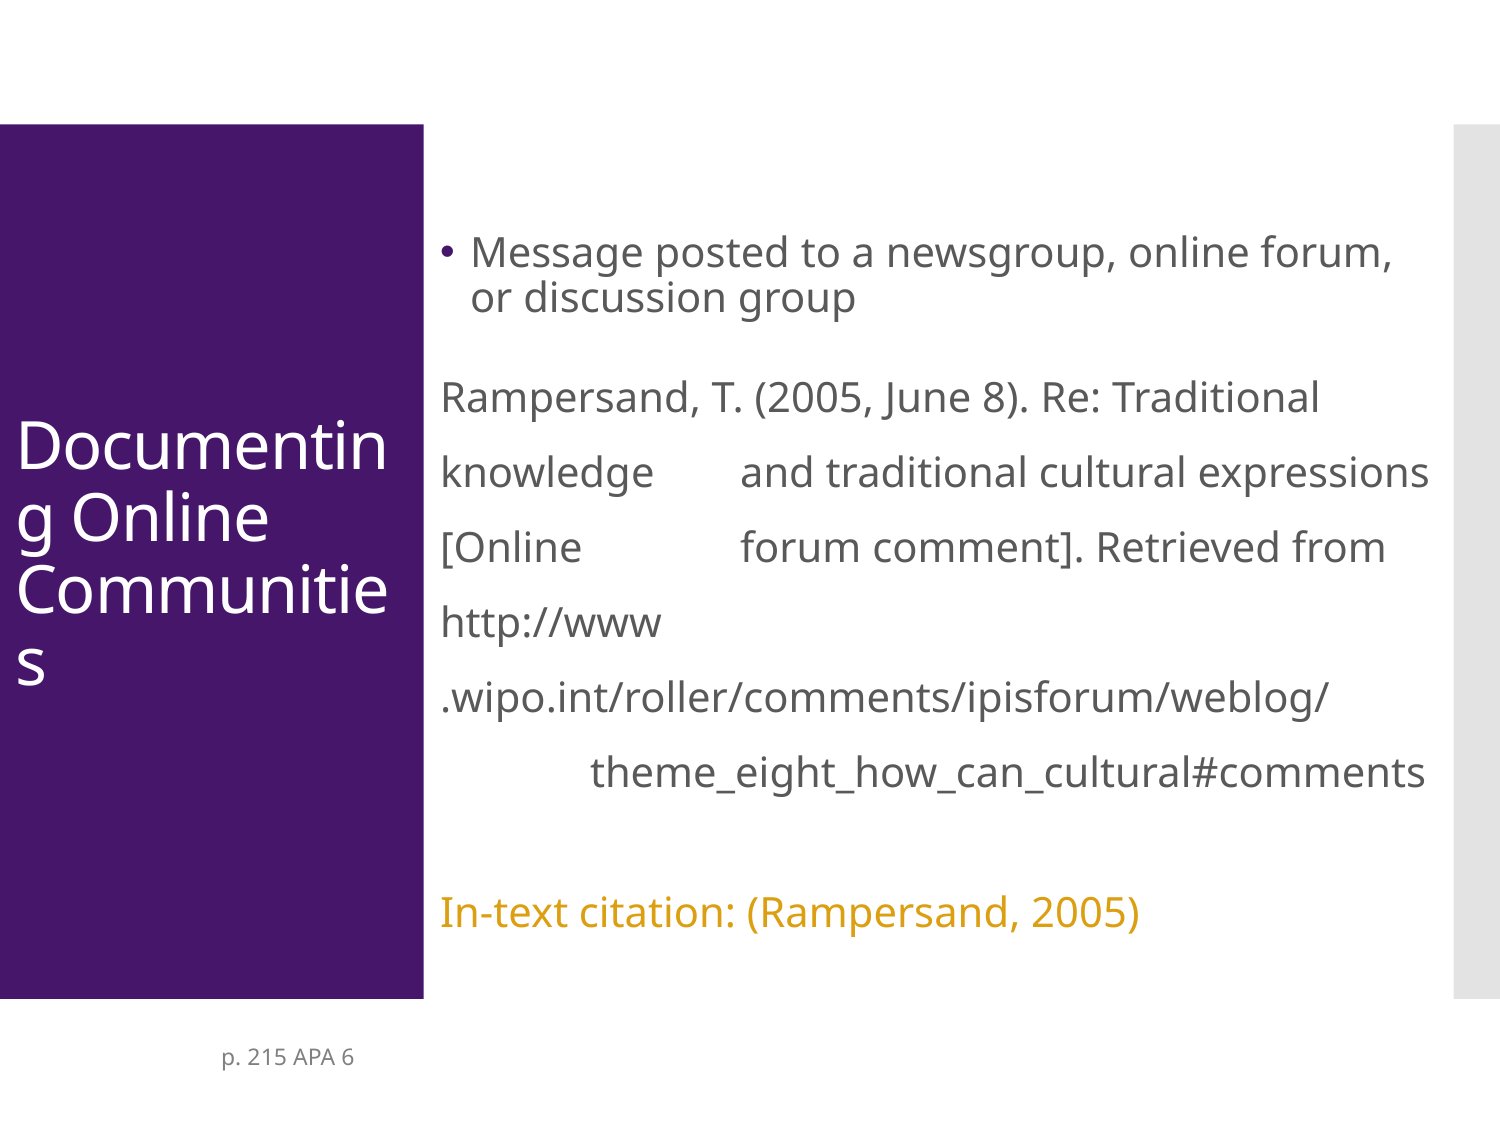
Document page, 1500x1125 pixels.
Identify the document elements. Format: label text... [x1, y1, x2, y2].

list Message posted to a newsgroup, online forum, or discussion group Rampersand, T. (2005, June 8). Re: Traditional knowledge and traditional cultural expressions [Online forum comment]. Retrieved from http://www .wipo.int/roller/comments/ipisforum/weblog/ theme_eight_how_can_cultural#comments In-text citation: (Rampersand, 2005) [425, 125, 1451, 1113]
title Documenting Online Communities [0, 125, 425, 988]
text_box p. 215 APA 6 [206, 1034, 370, 1077]
